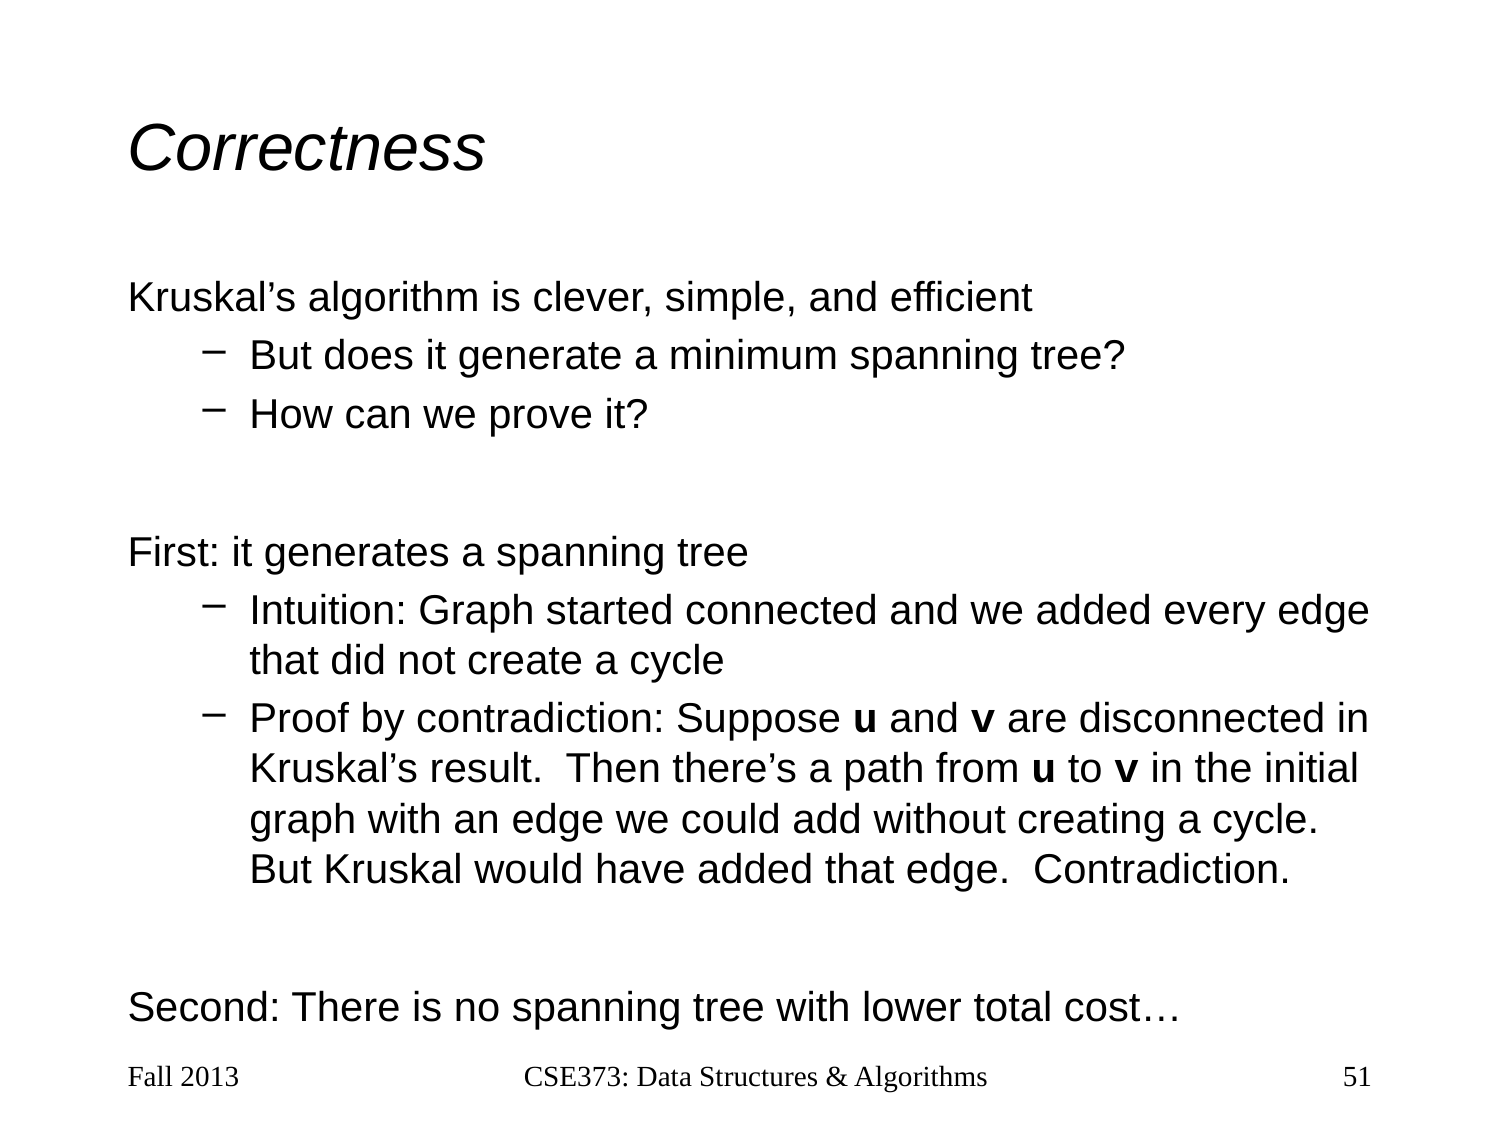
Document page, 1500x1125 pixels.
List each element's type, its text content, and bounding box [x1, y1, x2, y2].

slide_number 51 [1074, 1049, 1388, 1125]
footer CSE373: Data Structures & Algorithms [474, 1049, 1038, 1125]
list Kruskal’s algorithm is clever, simple, and efficient But does it generate a minimum spanning tree? How can we prove it? First: it generates a spanning tree Intuition: Graph started connected and we added every edge that did not create a cycle Proof by contradiction: Suppose u and v are disconnected in Kruskal’s result. Then there’s a path from u to v in the initial graph with an edge we could add without creating a cycle. But Kruskal would have added that edge. Contradiction. Second: There is no spanning tree with lower total cost… [112, 262, 1388, 1001]
title Correctness [112, 49, 1388, 238]
slide_number Fall 2013 [112, 1049, 426, 1125]
